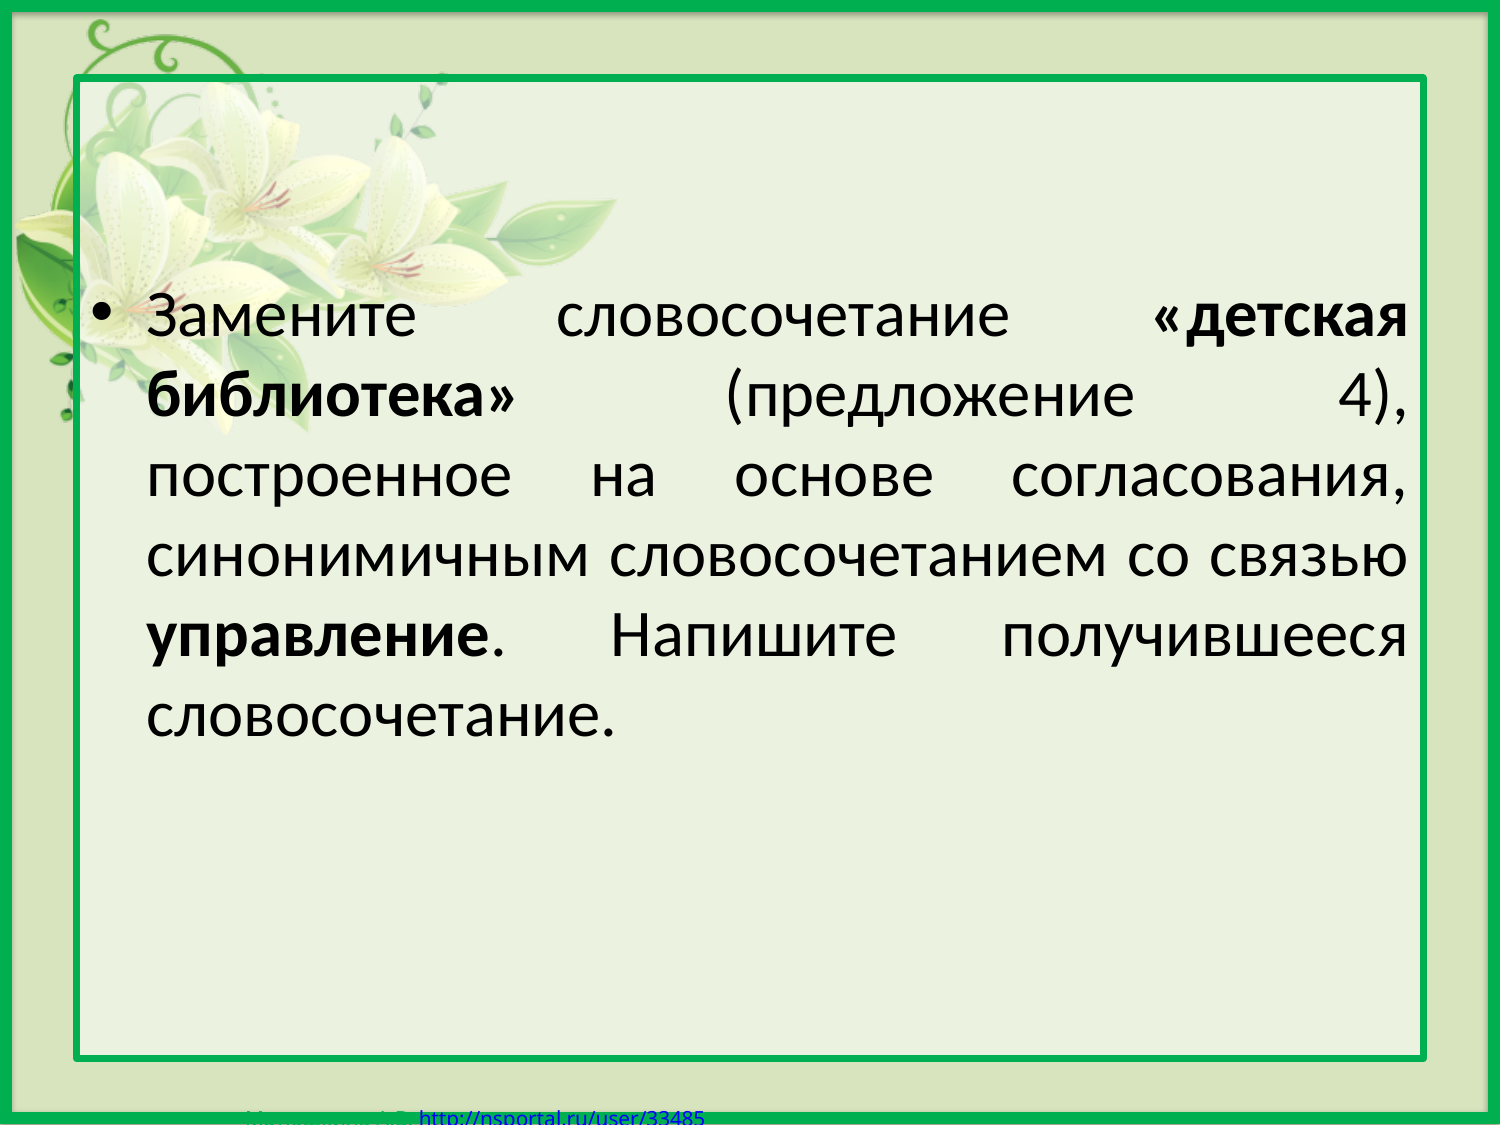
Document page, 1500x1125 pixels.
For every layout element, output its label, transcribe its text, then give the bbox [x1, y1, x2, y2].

list Замените словосочетание «детская библиотека» (предложение 4), построенное на основе согласования, синонимичным словосочетанием со связью управление. Напишите получившееся словосочетание. [75, 262, 1425, 1005]
picture [15, 19, 619, 435]
